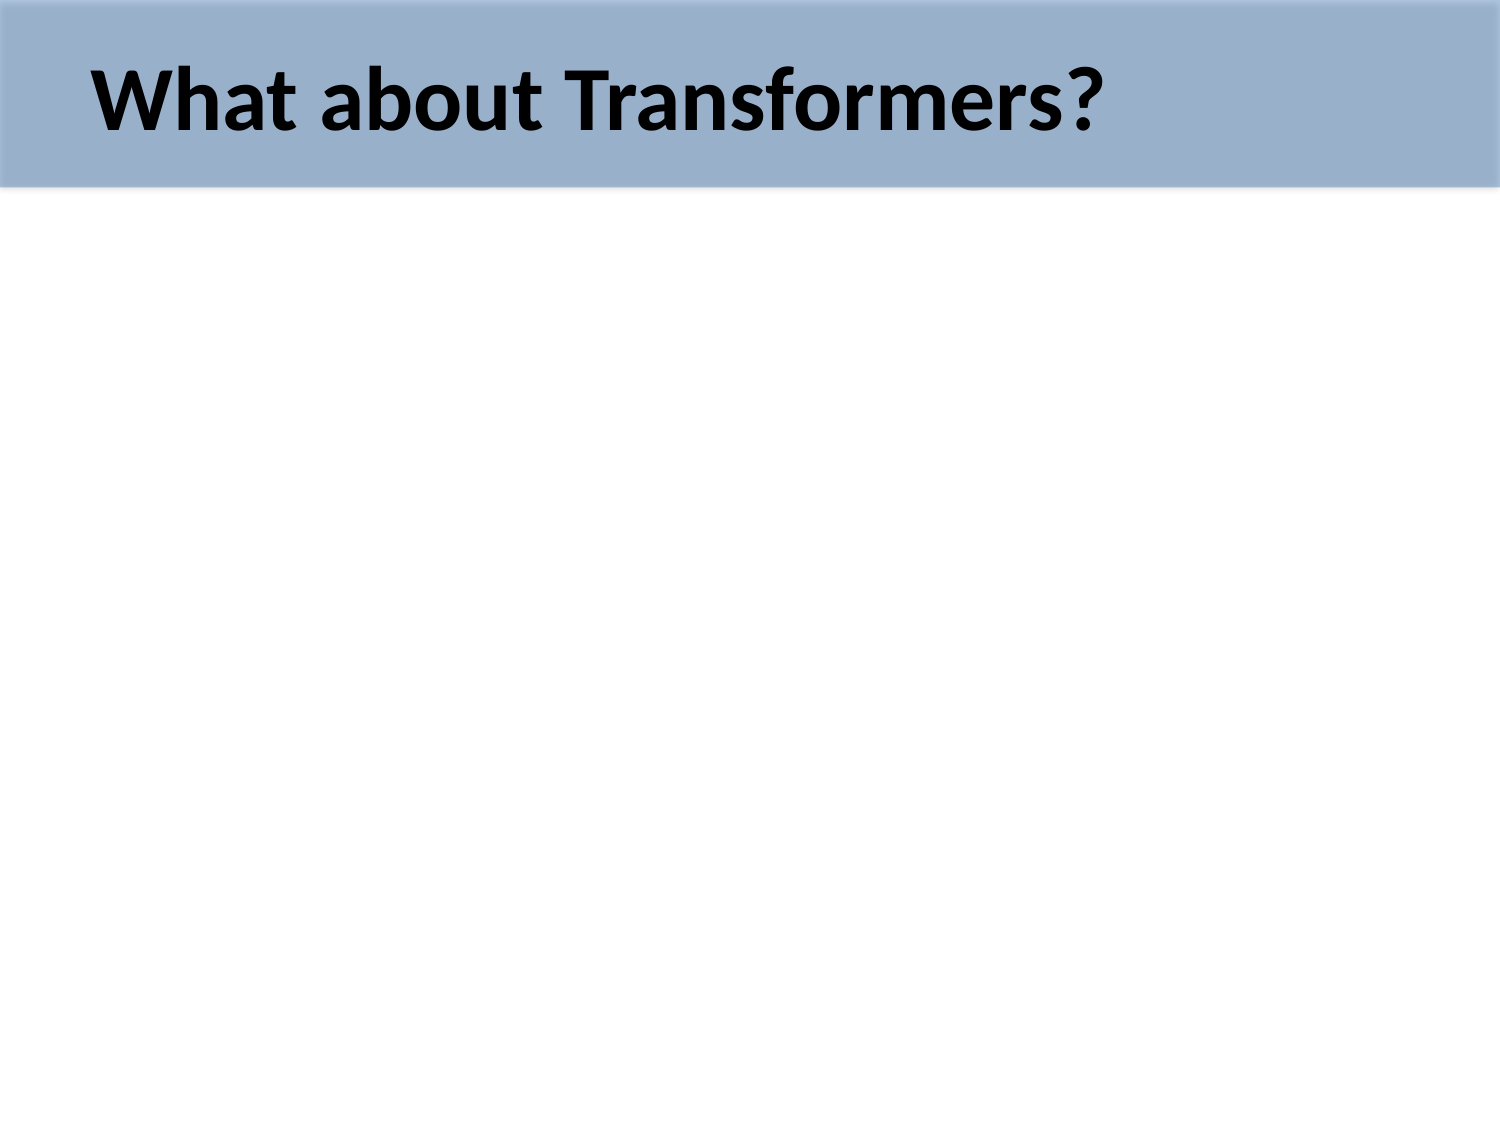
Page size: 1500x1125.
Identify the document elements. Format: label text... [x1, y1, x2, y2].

title What about Transformers? [75, 0, 1500, 188]
